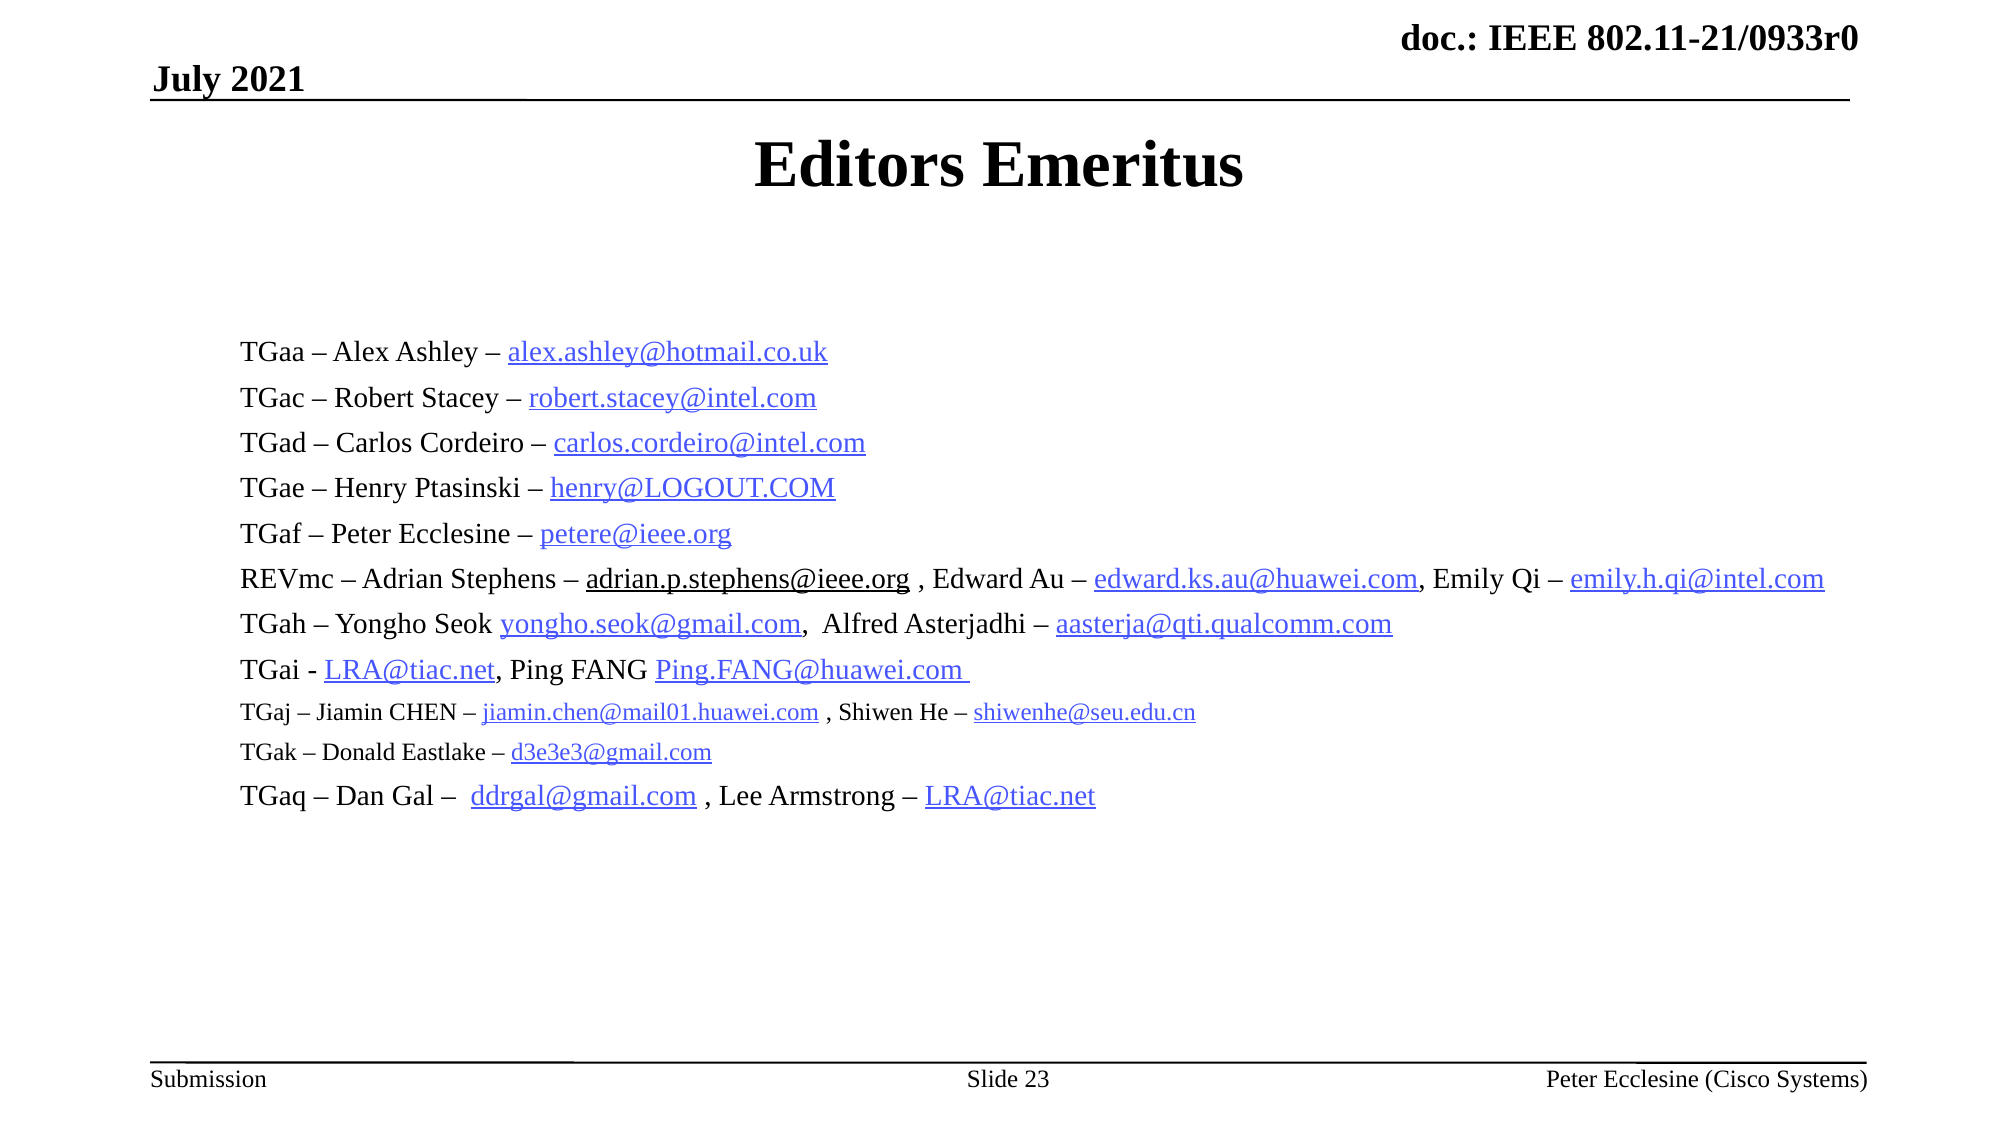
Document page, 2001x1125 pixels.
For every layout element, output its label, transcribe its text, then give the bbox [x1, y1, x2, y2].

title Editors Emeritus [149, 112, 1850, 288]
list TGaa – Alex Ashley – alex.ashley@hotmail.co.uk TGac – Robert Stacey – robert.stacey@intel.com TGad – Carlos Cordeiro – carlos.cordeiro@intel.com TGae – Henry Ptasinski – henry@LOGOUT.COM TGaf – Peter Ecclesine – petere@ieee.org REVmc – Adrian Stephens – adrian.p.stephens@ieee.org , Edward Au – edward.ks.au@huawei.com, Emily Qi – emily.h.qi@intel.com TGah – Yongho Seok yongho.seok@gmail.com, Alfred Asterjadhi – aasterja@qti.qualcomm.com TGai - LRA@tiac.net, Ping FANG Ping.FANG@huawei.com TGaj – Jiamin CHEN – jiamin.chen@mail01.huawei.com , Shiwen He – shiwenhe@seu.edu.cn TGak – Donald Eastlake – d3e3e3@gmail.com TGaq – Dan Gal – ddrgal@gmail.com , Lee Armstrong – LRA@tiac.net [149, 324, 1850, 1000]
slide_number Slide 23 [950, 1061, 1067, 1123]
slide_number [152, 54, 563, 100]
footer Peter Ecclesine (Cisco Systems) [1171, 1061, 1869, 1093]
